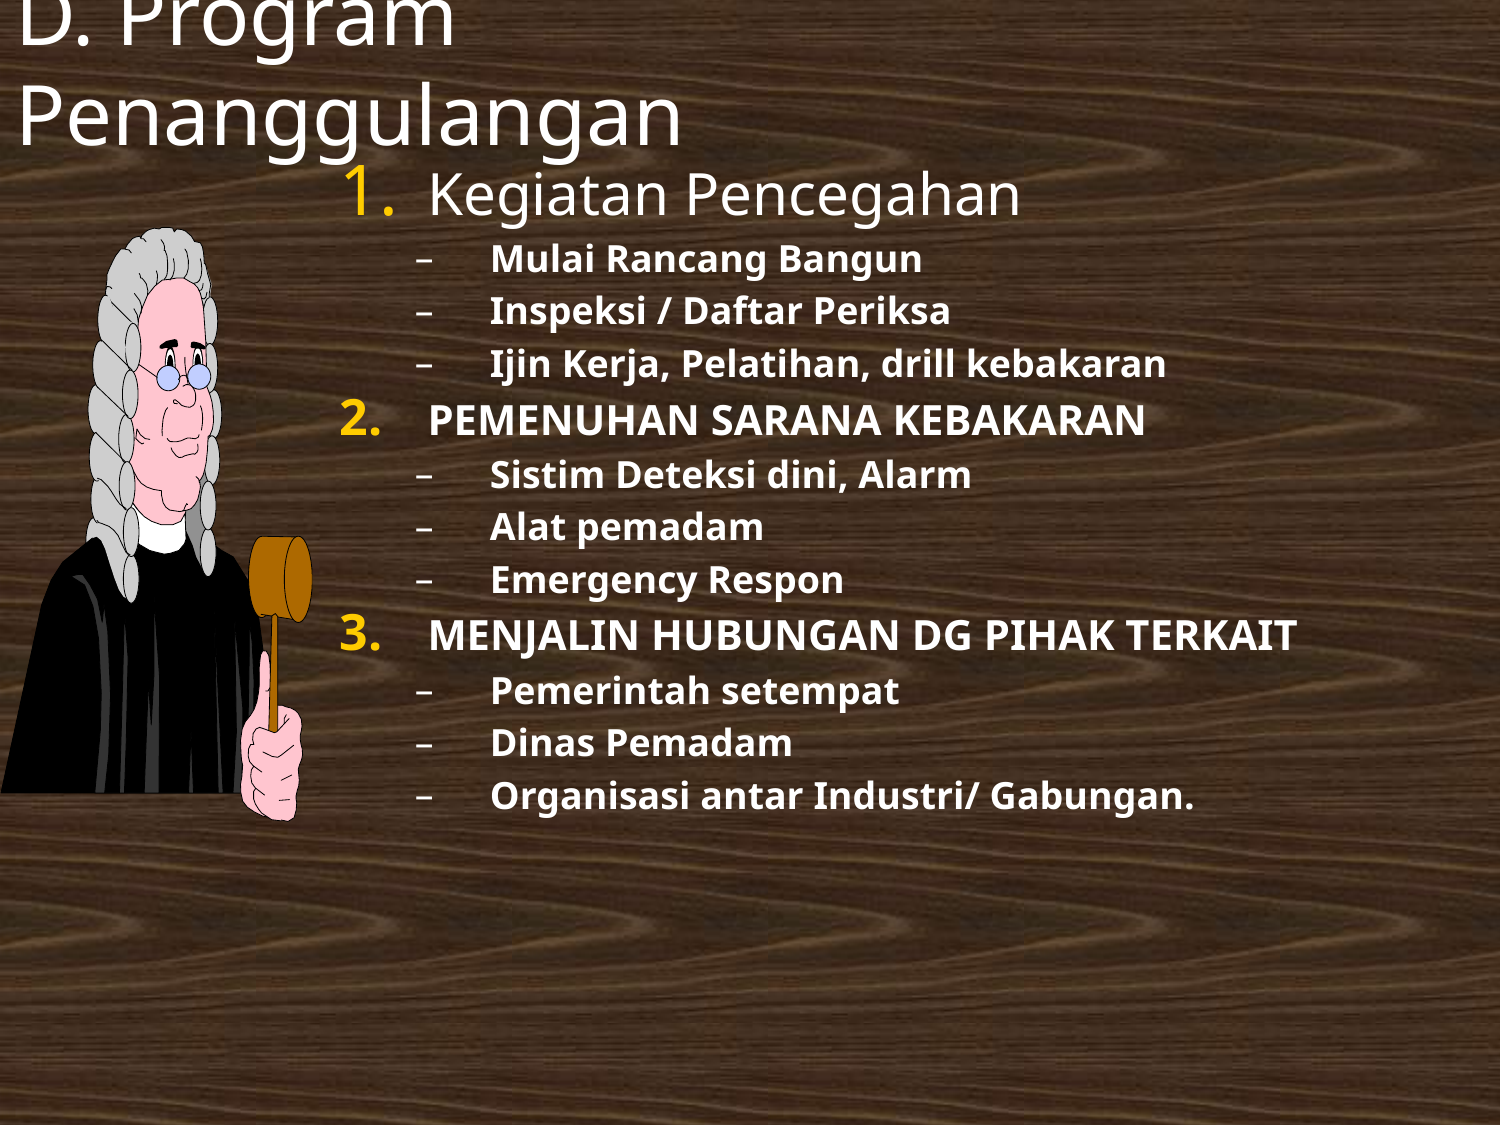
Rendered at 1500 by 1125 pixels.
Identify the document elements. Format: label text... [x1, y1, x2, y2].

title D. Program Penanggulangan [0, 24, 1150, 100]
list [0, 224, 313, 826]
picture [0, 0, 1500, 1125]
list Kegiatan Pencegahan Mulai Rancang Bangun Inspeksi / Daftar Periksa Ijin Kerja, Pelatihan, drill kebakaran PEMENUHAN SARANA KEBAKARAN Sistim Deteksi dini, Alarm Alat pemadam Emergency Respon MENJALIN HUBUNGAN DG PIHAK TERKAIT Pemerintah setempat Dinas Pemadam Organisasi antar Industri/ Gabungan. [324, 149, 1463, 1050]
